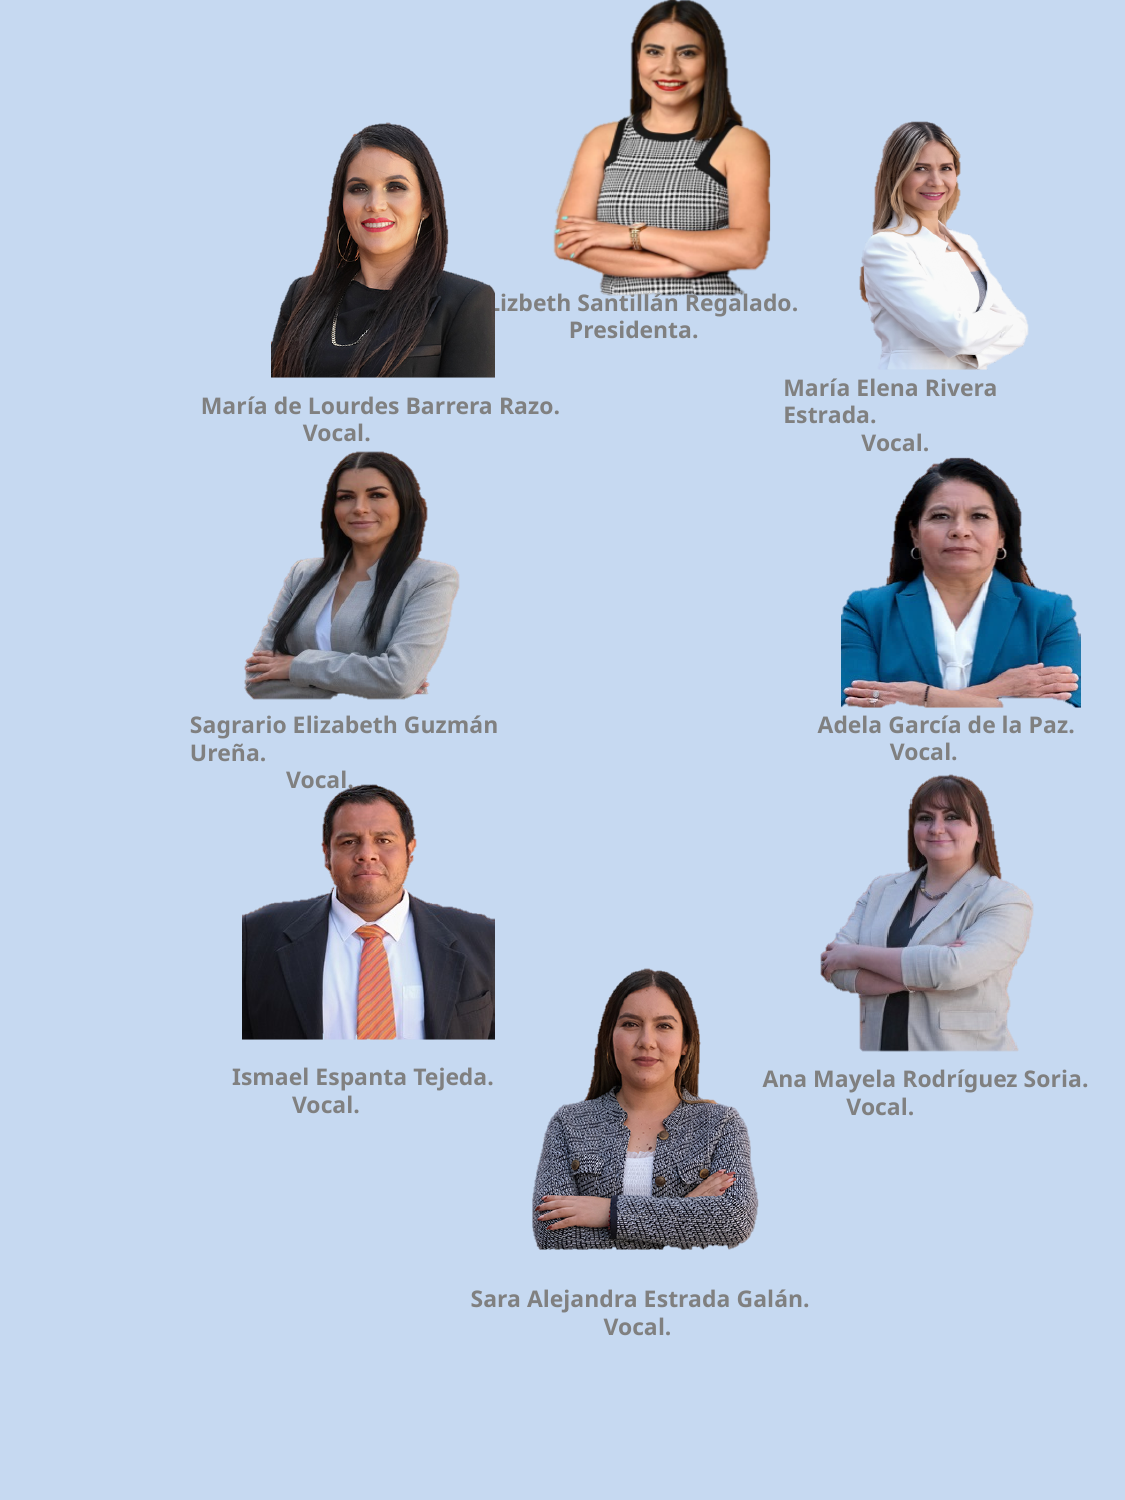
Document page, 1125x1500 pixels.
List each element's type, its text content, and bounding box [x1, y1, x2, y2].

text_box Sagrario Elizabeth Guzmán Ureña. Vocal. [170, 701, 595, 803]
picture [795, 755, 1063, 1056]
text_box Ana Mayela Rodríguez Soria. Vocal. [773, 1055, 1125, 1130]
text_box Ismael Espanta Tejeda. Vocal. [213, 1053, 512, 1128]
text_box Adela García de la Paz. Vocal. [798, 700, 1125, 810]
picture [840, 439, 1081, 708]
picture [271, 99, 495, 379]
text_box María Elena Rivera Estrada. Vocal. [764, 379, 1106, 501]
text_box María de Lourdes Barrera Razo. Vocal. [181, 381, 602, 456]
picture [104, 424, 584, 702]
picture [242, 757, 495, 1040]
text_box Sara Alejandra Estrada Galán. Vocal. [439, 1275, 841, 1349]
picture [552, 0, 1125, 370]
picture [517, 935, 769, 1250]
list Lizbeth Santillán Regalado. Presidenta. [2, 0, 1125, 1499]
